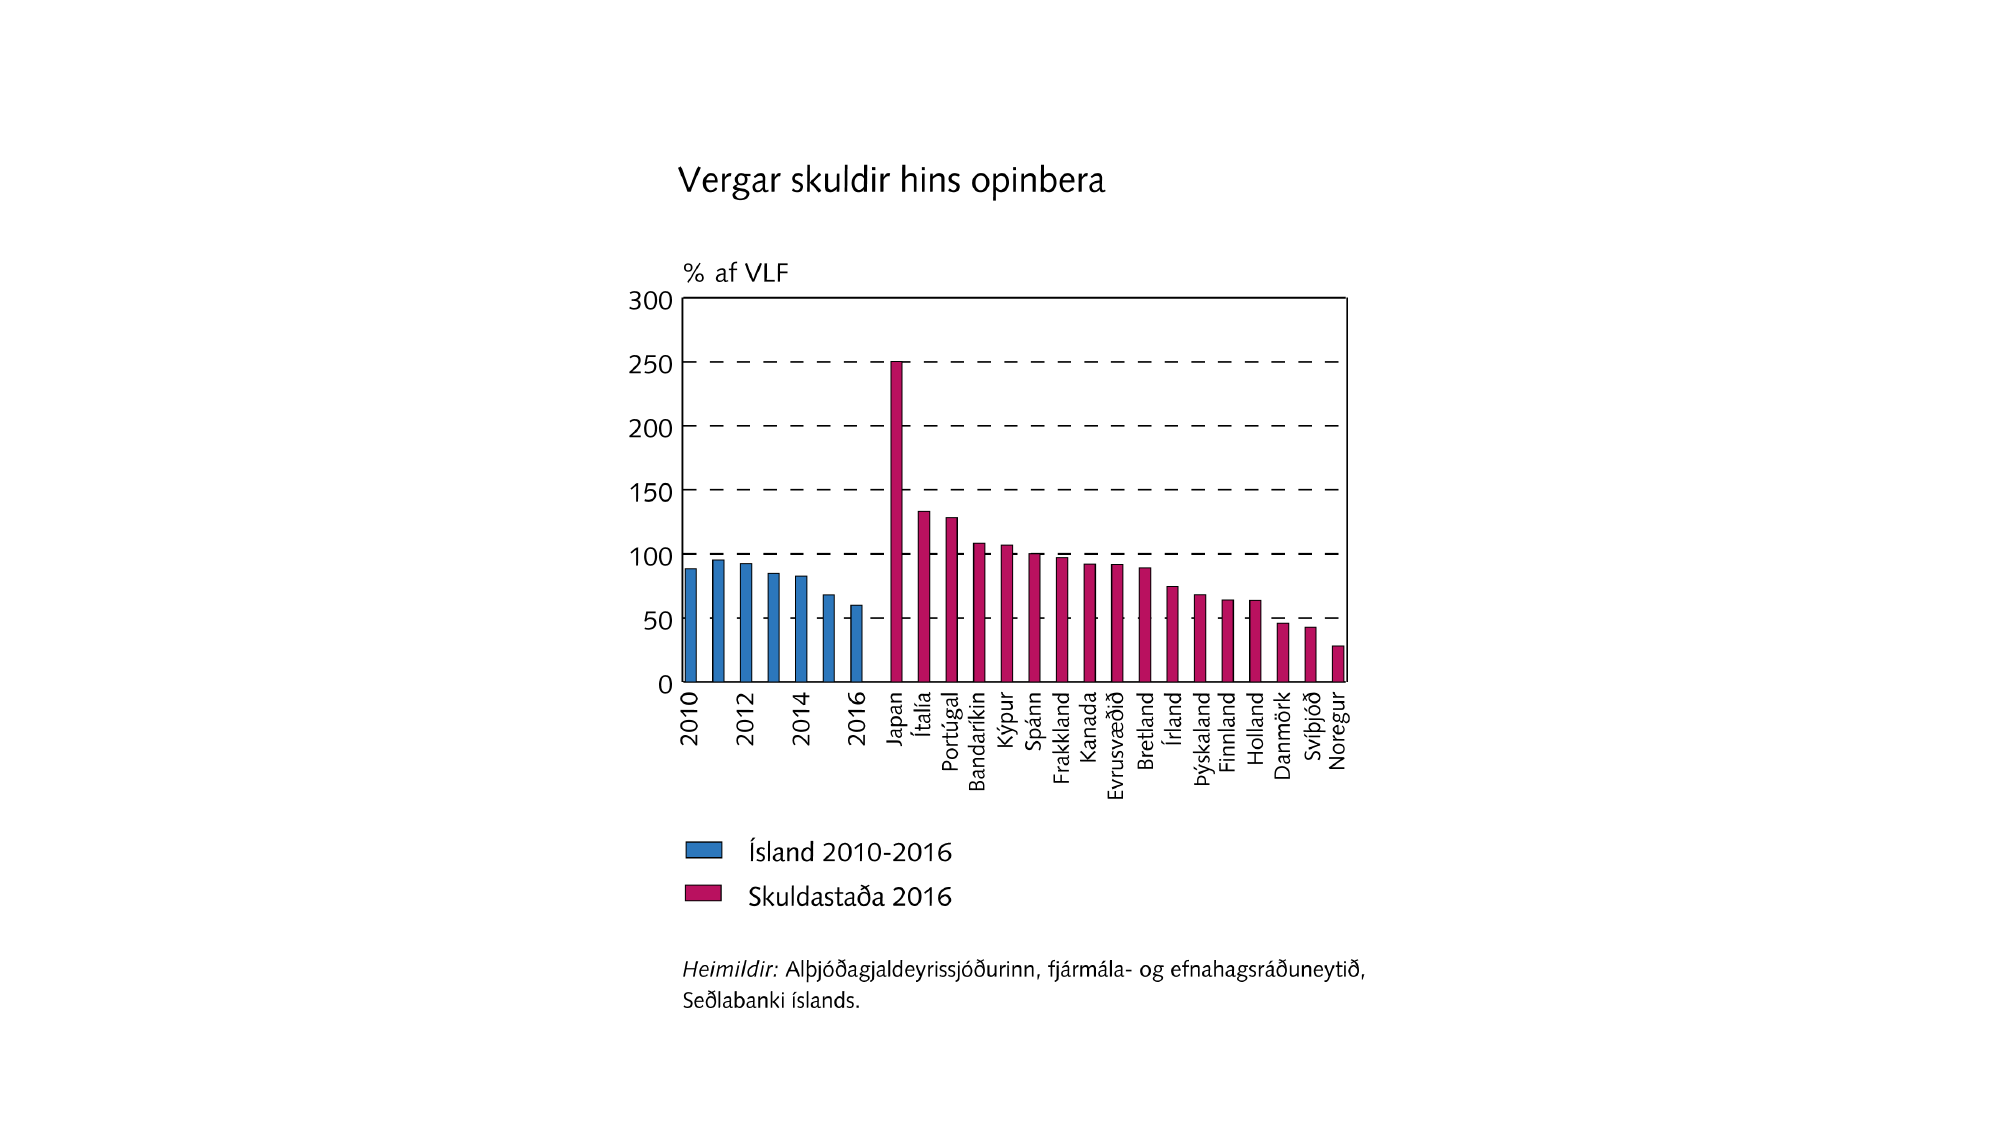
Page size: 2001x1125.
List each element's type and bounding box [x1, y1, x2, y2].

picture [628, 112, 1372, 1013]
